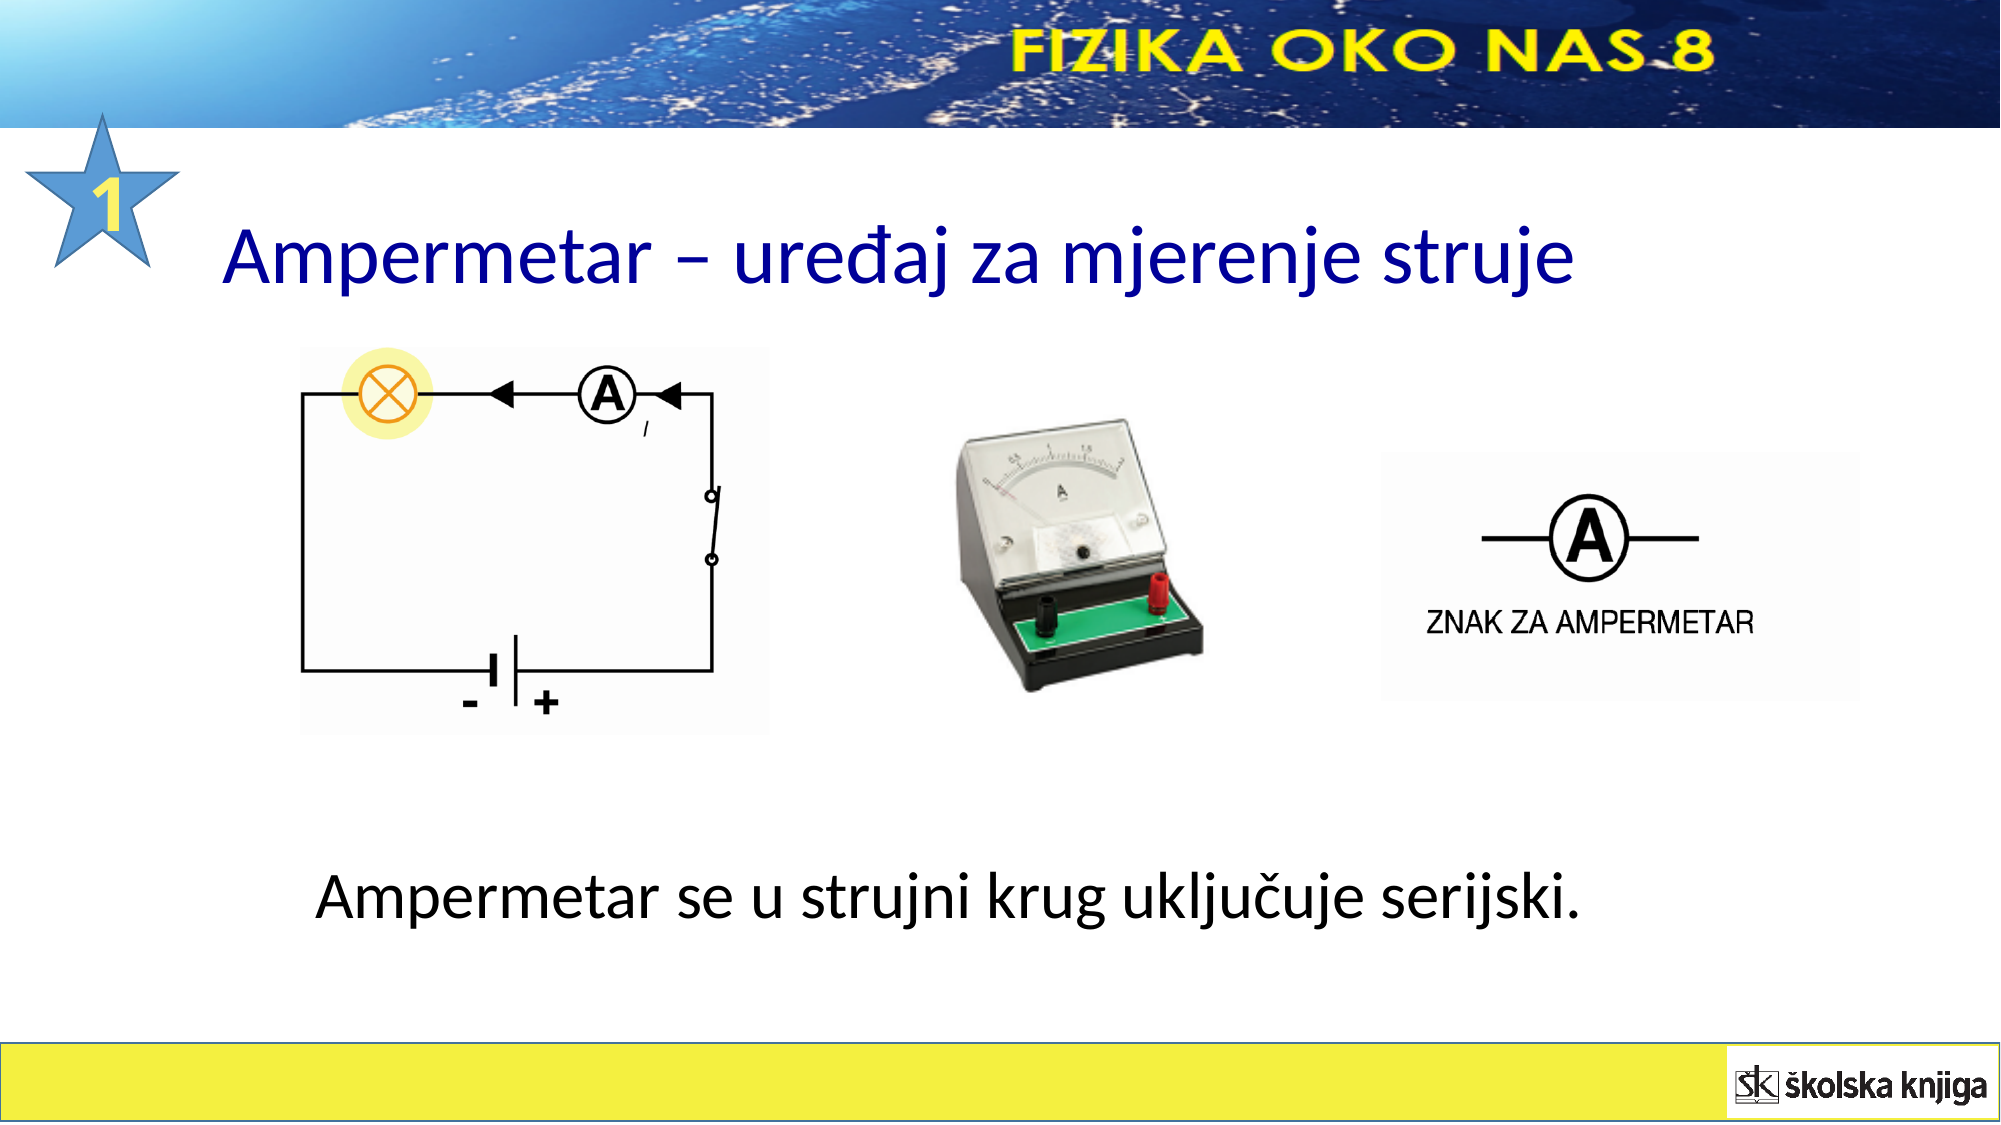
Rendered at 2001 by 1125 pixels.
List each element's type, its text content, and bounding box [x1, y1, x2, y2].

picture [1380, 452, 1860, 701]
text_box Ampermetar – uređaj za mjerenje struje [207, 192, 1593, 308]
picture [0, 0, 2000, 128]
picture [1727, 1046, 1998, 1118]
text_box Ampermetar se u strujni krug uključuje serijski. [300, 844, 1716, 939]
text_box 1 [24, 111, 181, 269]
picture [887, 393, 1226, 701]
picture [300, 347, 770, 735]
